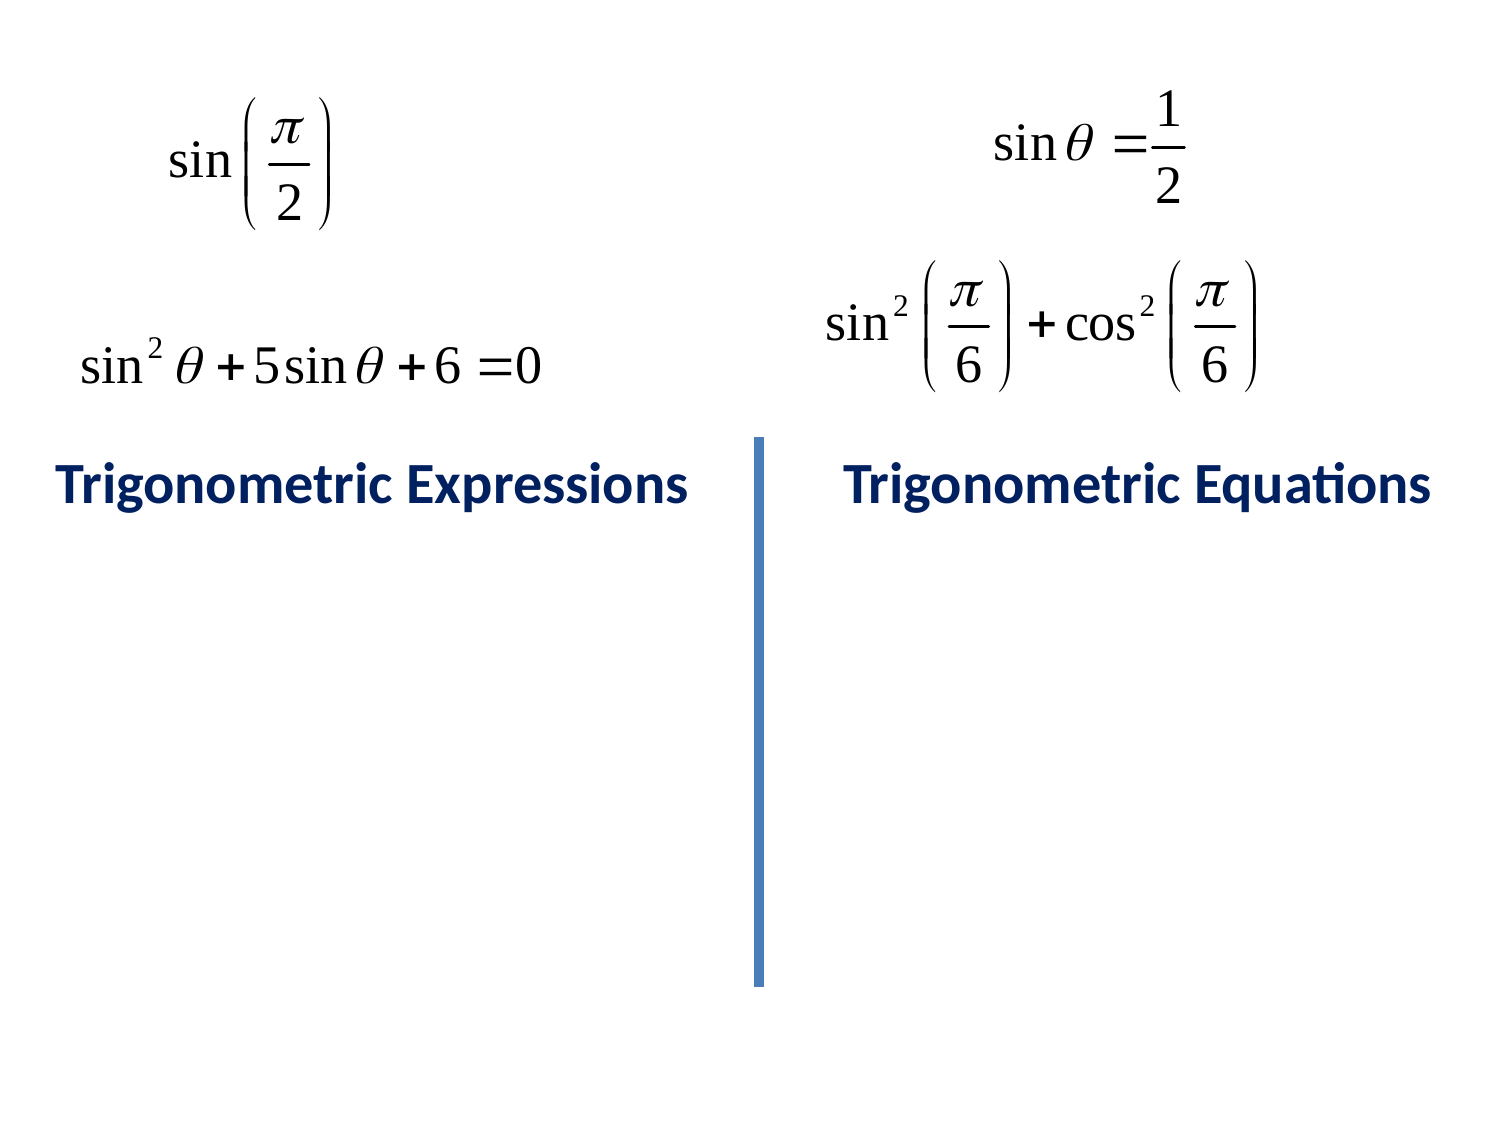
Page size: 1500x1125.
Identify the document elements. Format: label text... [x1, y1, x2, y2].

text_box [987, 74, 1196, 216]
text_box Trigonometric Expressions [41, 437, 705, 523]
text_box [162, 87, 348, 242]
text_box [819, 249, 1272, 404]
text_box Trigonometric Equations [828, 437, 1448, 523]
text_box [73, 324, 553, 398]
